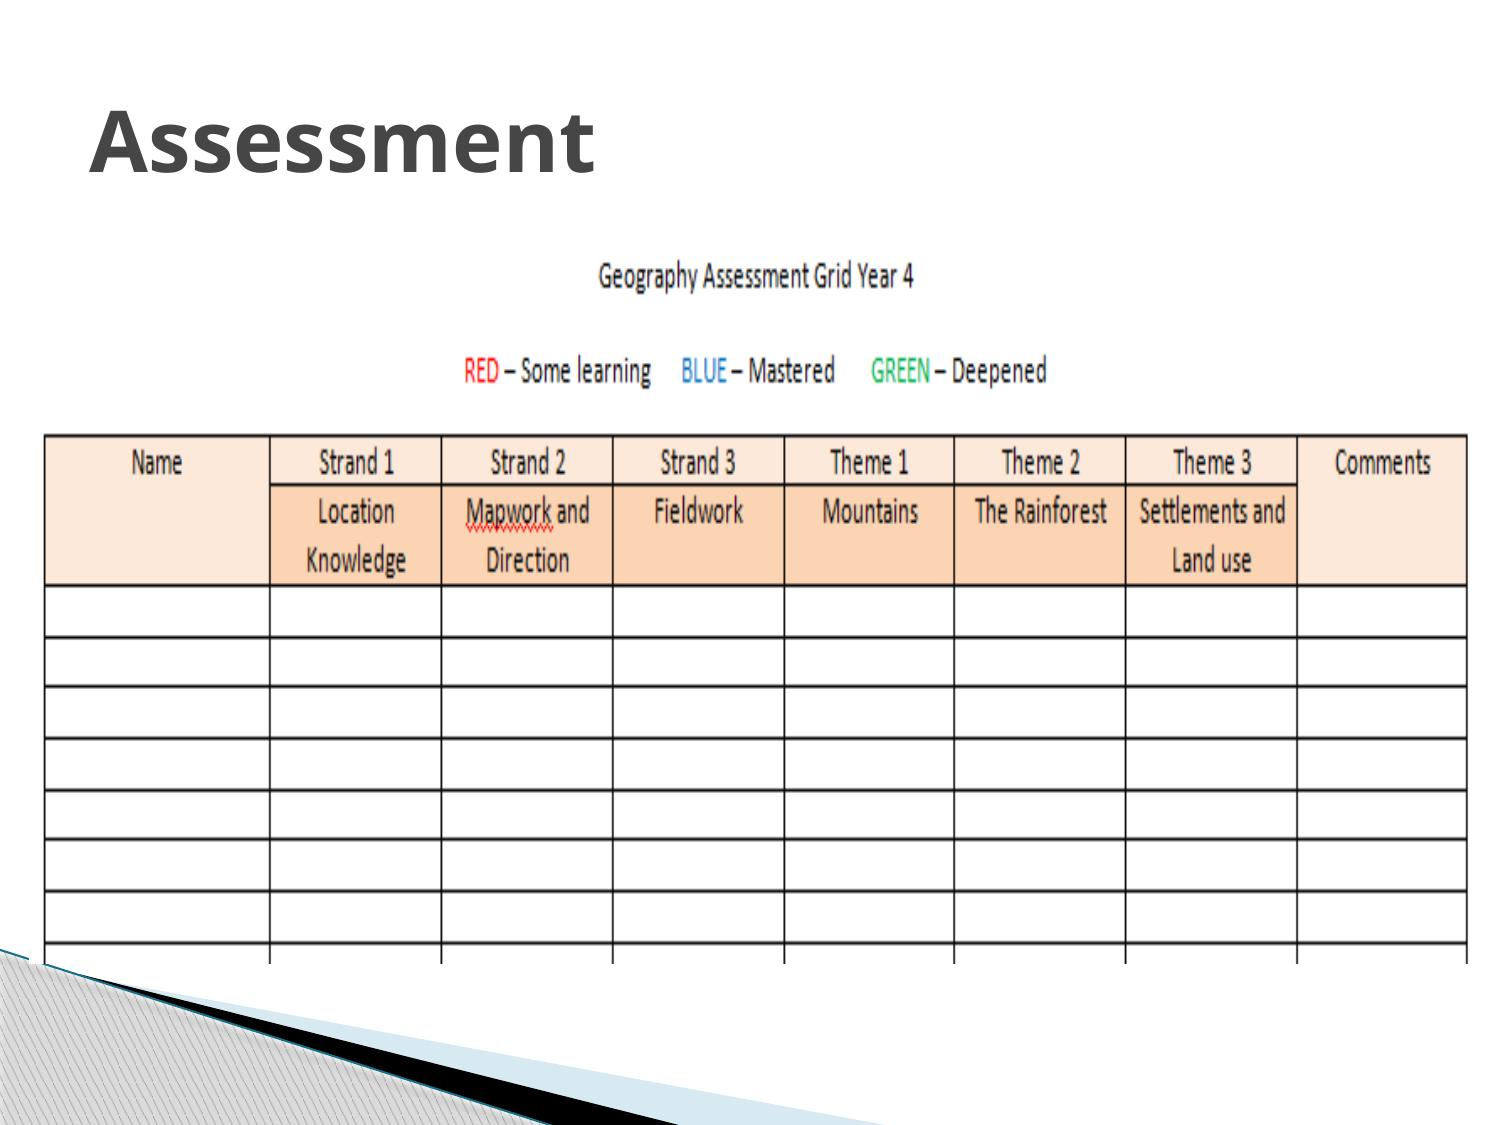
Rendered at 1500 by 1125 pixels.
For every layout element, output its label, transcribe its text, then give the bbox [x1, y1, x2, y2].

picture [29, 255, 1500, 965]
title Assessment [75, 45, 1425, 233]
